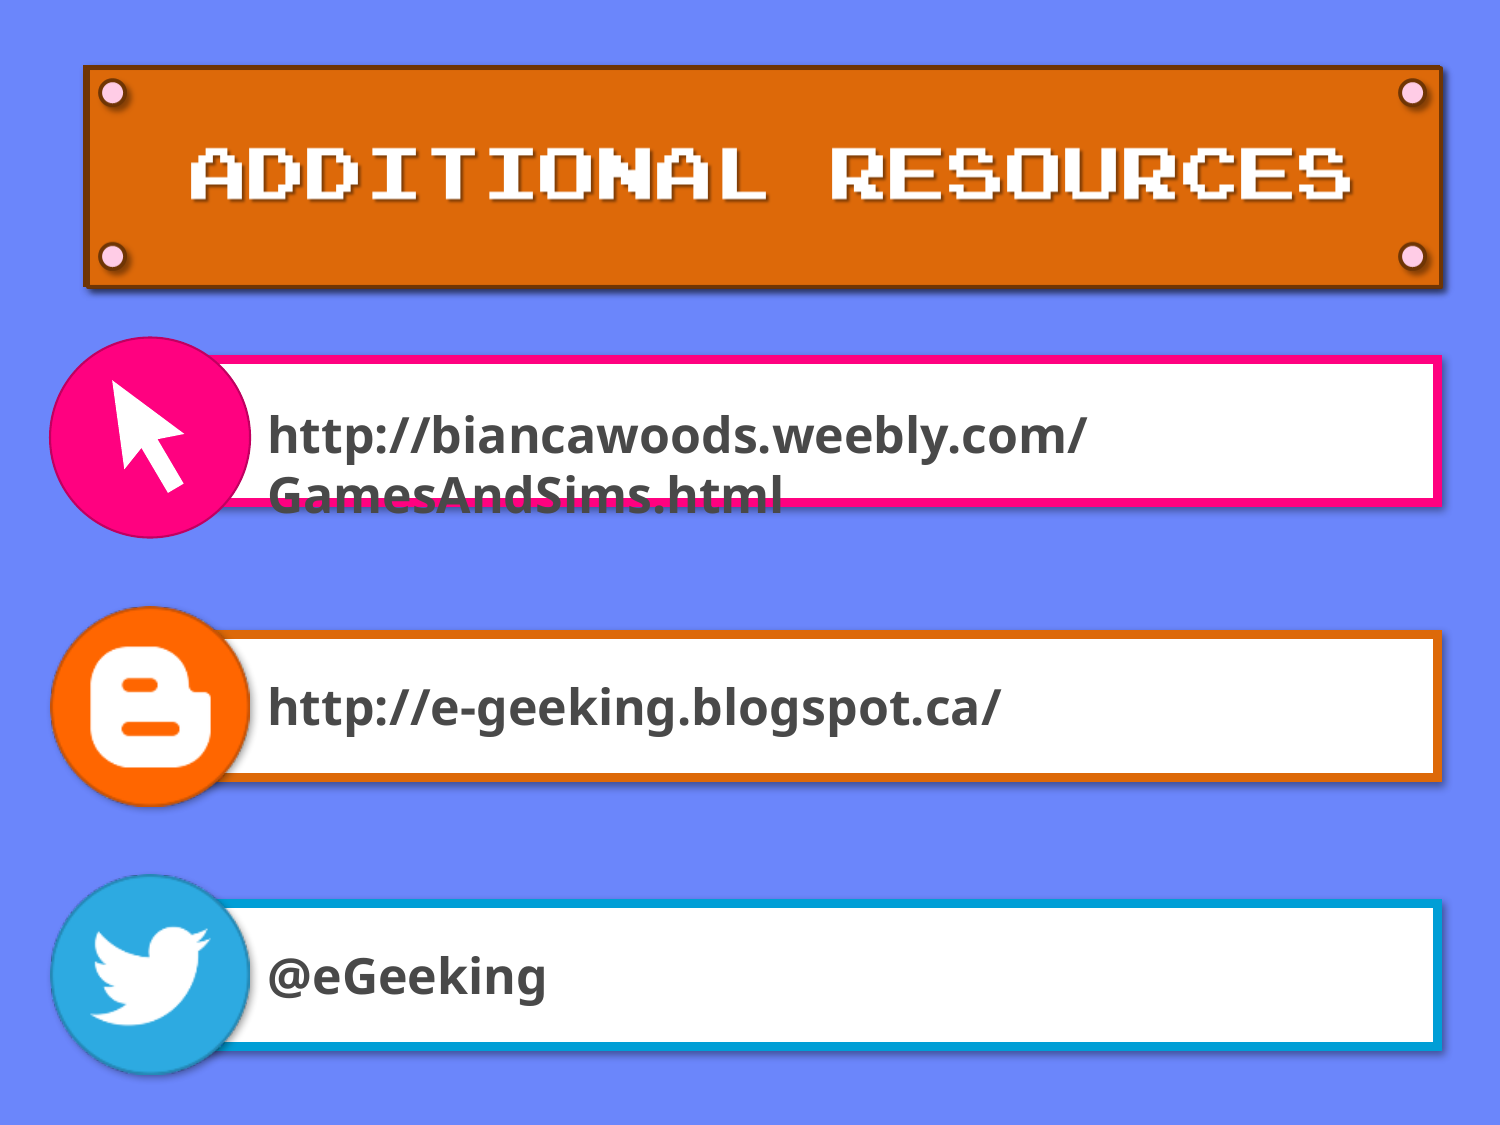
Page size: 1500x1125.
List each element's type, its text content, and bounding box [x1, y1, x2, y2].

text_box http://e-geeking.blogspot.ca/ [254, 668, 1415, 744]
text_box @eGeeking [254, 937, 564, 1012]
text_box [258, 903, 1438, 1047]
picture [49, 605, 251, 807]
text_box http://biancawoods.weebly.com/GamesAndSims.html [254, 396, 1425, 532]
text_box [49, 337, 251, 538]
text_box [258, 634, 1438, 778]
picture [81, 62, 1457, 302]
picture [49, 874, 251, 1076]
text_box [254, 359, 1438, 503]
